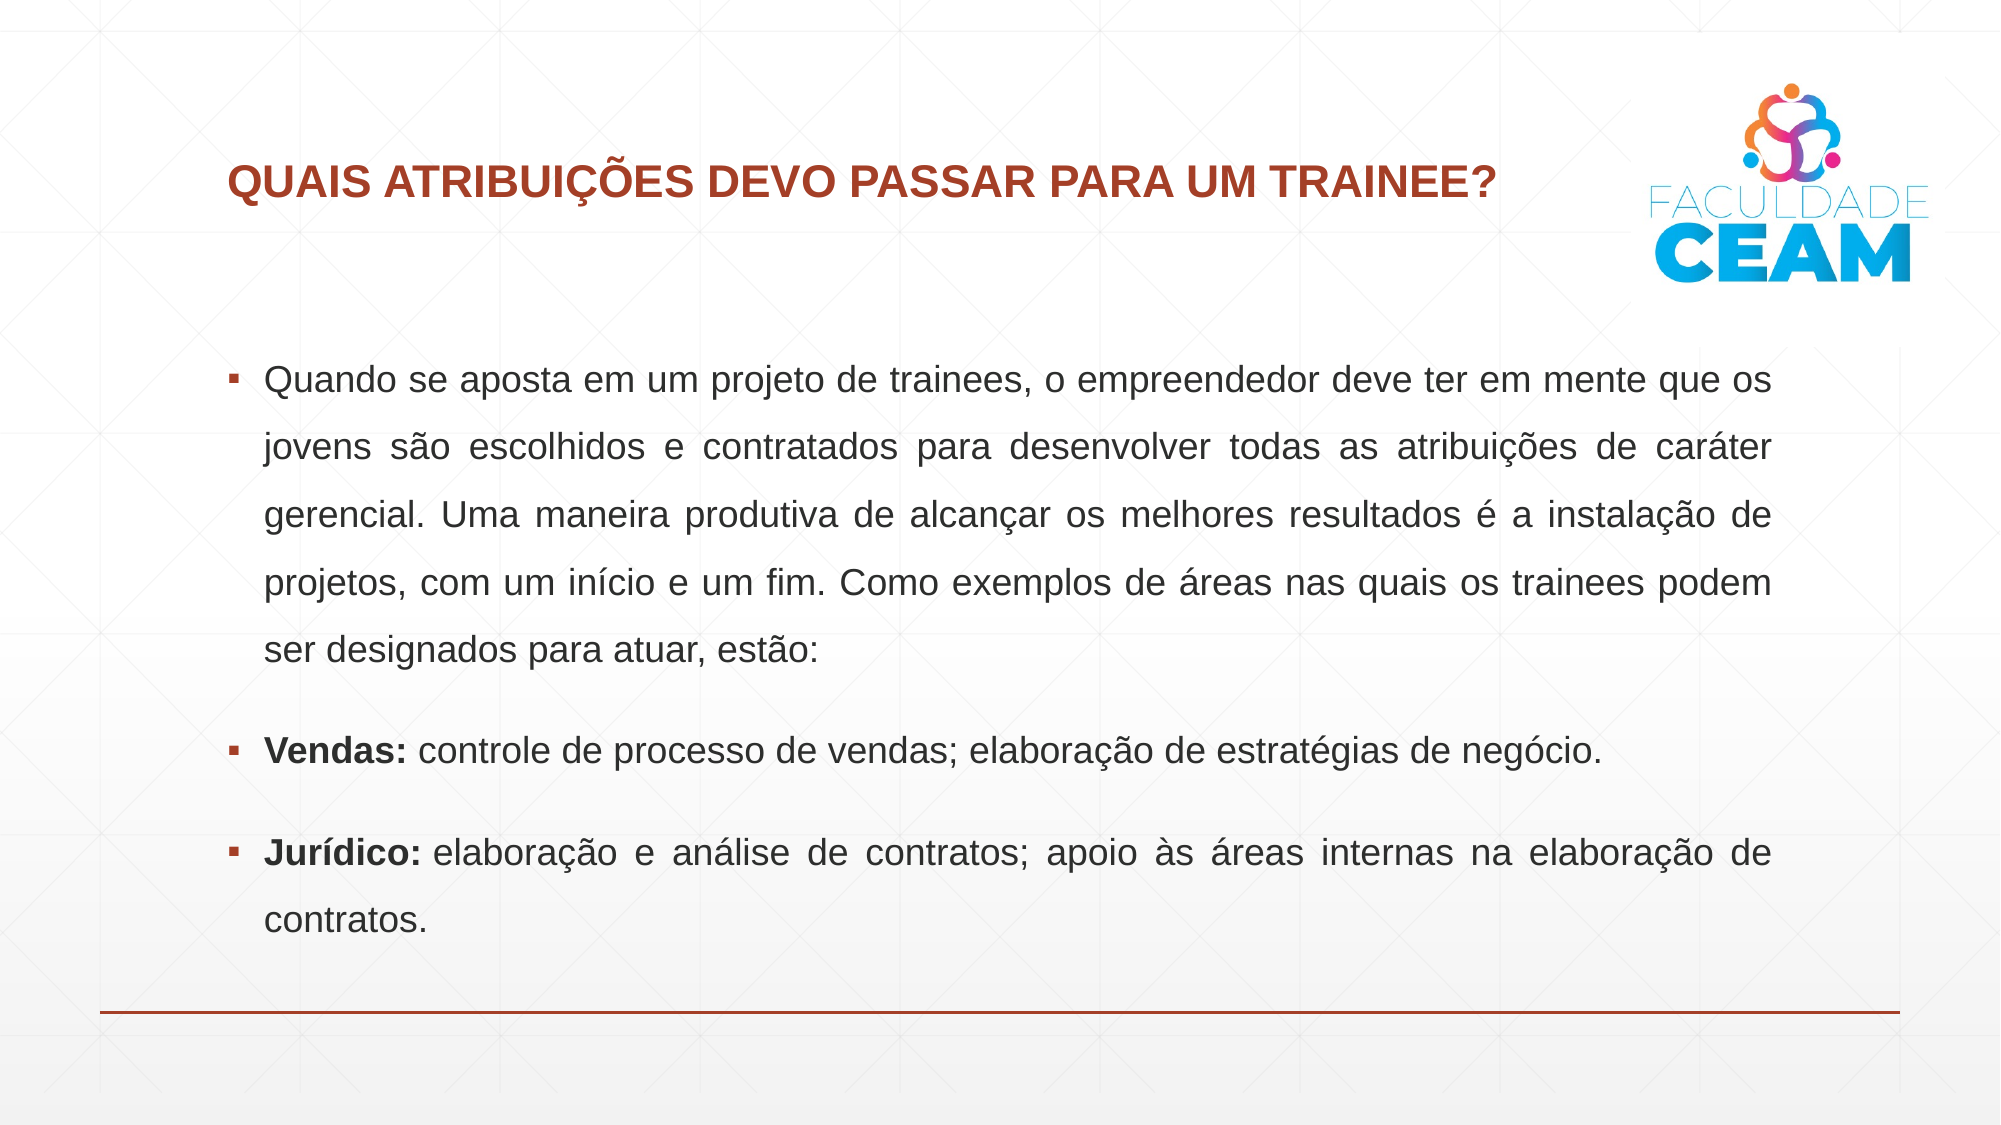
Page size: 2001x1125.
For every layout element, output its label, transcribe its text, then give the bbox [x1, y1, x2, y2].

picture [1631, 33, 1945, 347]
title QUAIS ATRIBUIÇÕES DEVO PASSAR PARA UM TRAINEE? [212, 82, 1631, 271]
list Quando se aposta em um projeto de trainees, o empreendedor deve ter em mente que os jovens são escolhidos e contratados para desenvolver todas as atribuições de caráter gerencial. Uma maneira produtiva de alcançar os melhores resultados é a instalação de projetos, com um início e um fim. Como exemplos de áreas nas quais os trainees podem ser designados para atuar, estão: Vendas: controle de processo de vendas; elaboração de estratégias de negócio. Jurídico: elaboração e análise de contratos; apoio às áreas internas na elaboração de contratos. [212, 324, 1788, 950]
